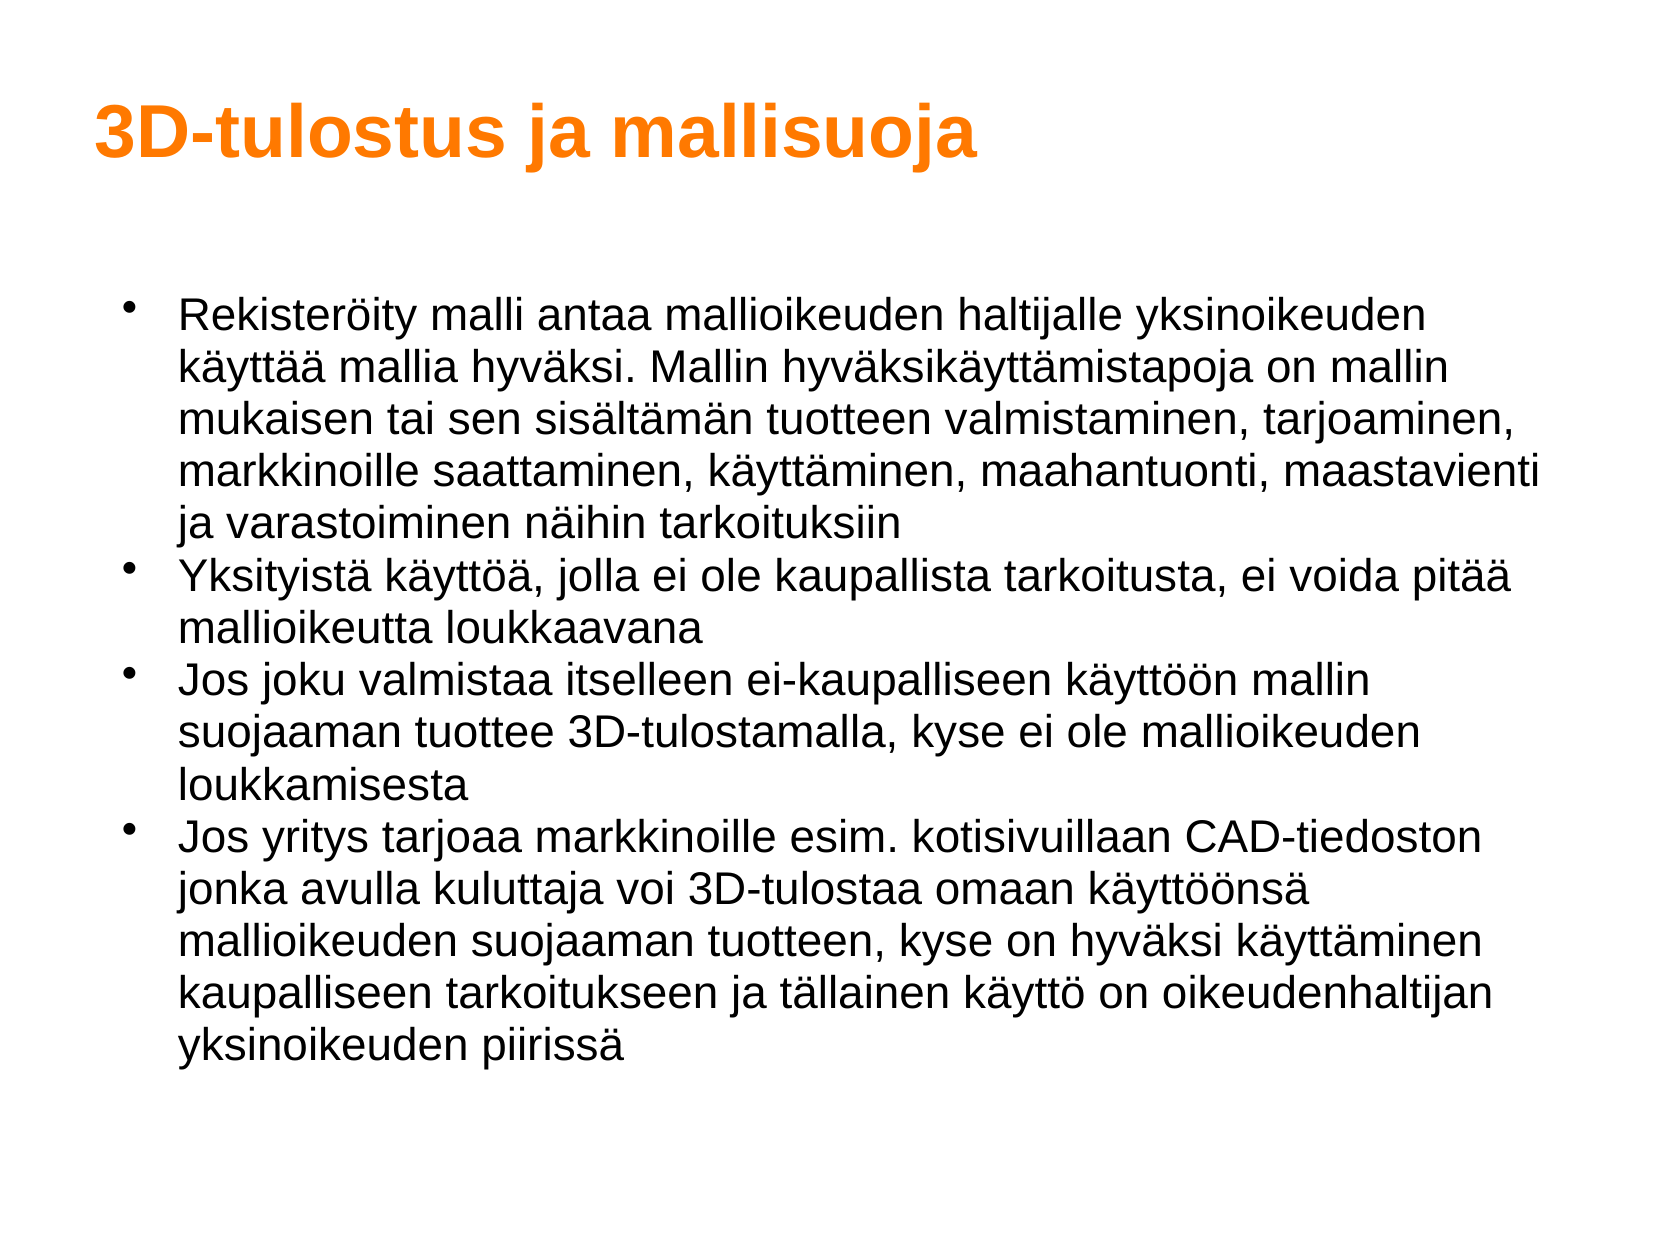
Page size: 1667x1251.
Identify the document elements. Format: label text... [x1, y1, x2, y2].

title 3D-tulostus ja mallisuoja [94, 89, 1569, 286]
subtitle Rekisteröity malli antaa mallioikeuden haltijalle yksinoikeuden käyttää mallia hyväksi. Mallin hyväksikäyttämistapoja on mallin mukaisen tai sen sisältämän tuotteen valmistaminen, tarjoaminen, markkinoille saattaminen, käyttäminen, maahantuonti, maastavienti ja varastoiminen näihin tarkoituksiin Yksityistä käyttöä, jolla ei ole kaupallista tarkoitusta, ei voida pitää mallioikeutta loukkaavana Jos joku valmistaa itselleen ei-kaupalliseen käyttöön mallin suojaaman tuottee 3D-tulostamalla, kyse ei ole mallioikeuden loukkamisesta Jos yritys tarjoaa markkinoille esim. kotisivuillaan CAD-tiedoston jonka avulla kuluttaja voi 3D-tulostaa omaan käyttöönsä mallioikeuden suojaaman tuotteen, kyse on hyväksi käyttäminen kaupalliseen tarkoitukseen ja tällainen käyttö on oikeudenhaltijan yksinoikeuden piirissä [94, 288, 1569, 1043]
